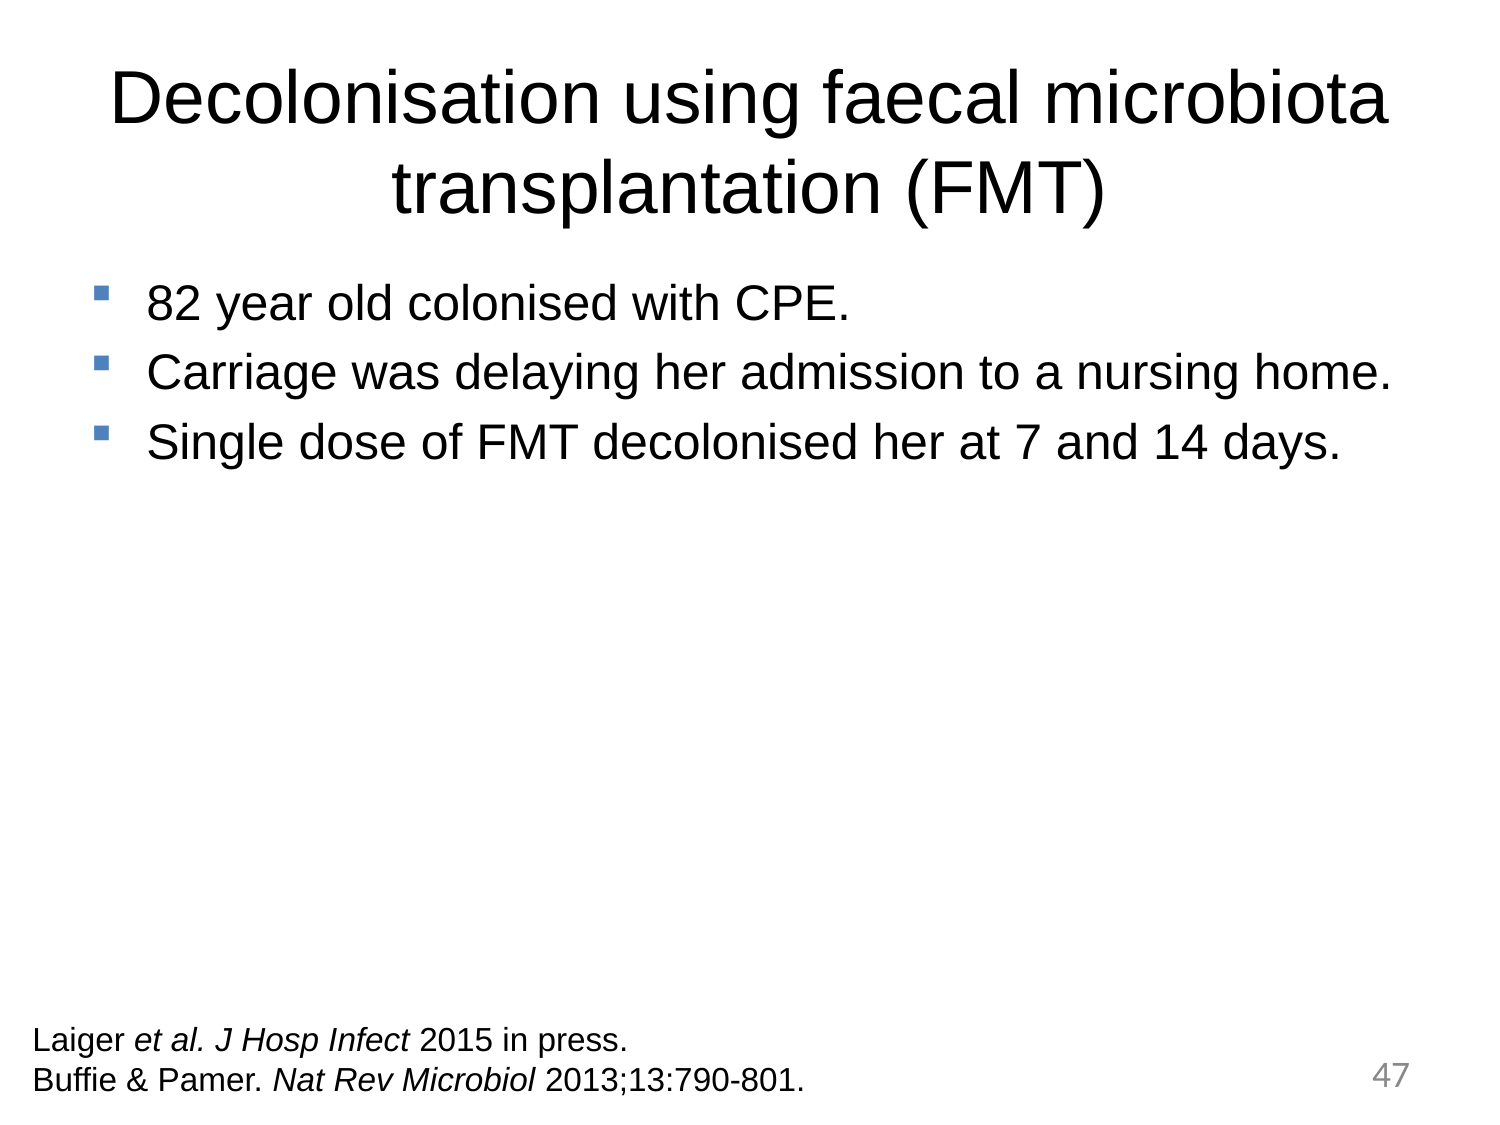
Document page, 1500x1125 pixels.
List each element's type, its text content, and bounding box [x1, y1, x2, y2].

list 82 year old colonised with CPE. Carriage was delaying her admission to a nursing home. Single dose of FMT decolonised her at 7 and 14 days. [75, 262, 1425, 1005]
slide_number 47 [1074, 1042, 1425, 1103]
title Decolonisation using faecal microbiota transplantation (FMT) [75, 45, 1425, 233]
text_box Laiger et al. J Hosp Infect 2015 in press. Buffie & Pamer. Nat Rev Microbiol 2013;13:790-801. [17, 1010, 1046, 1106]
